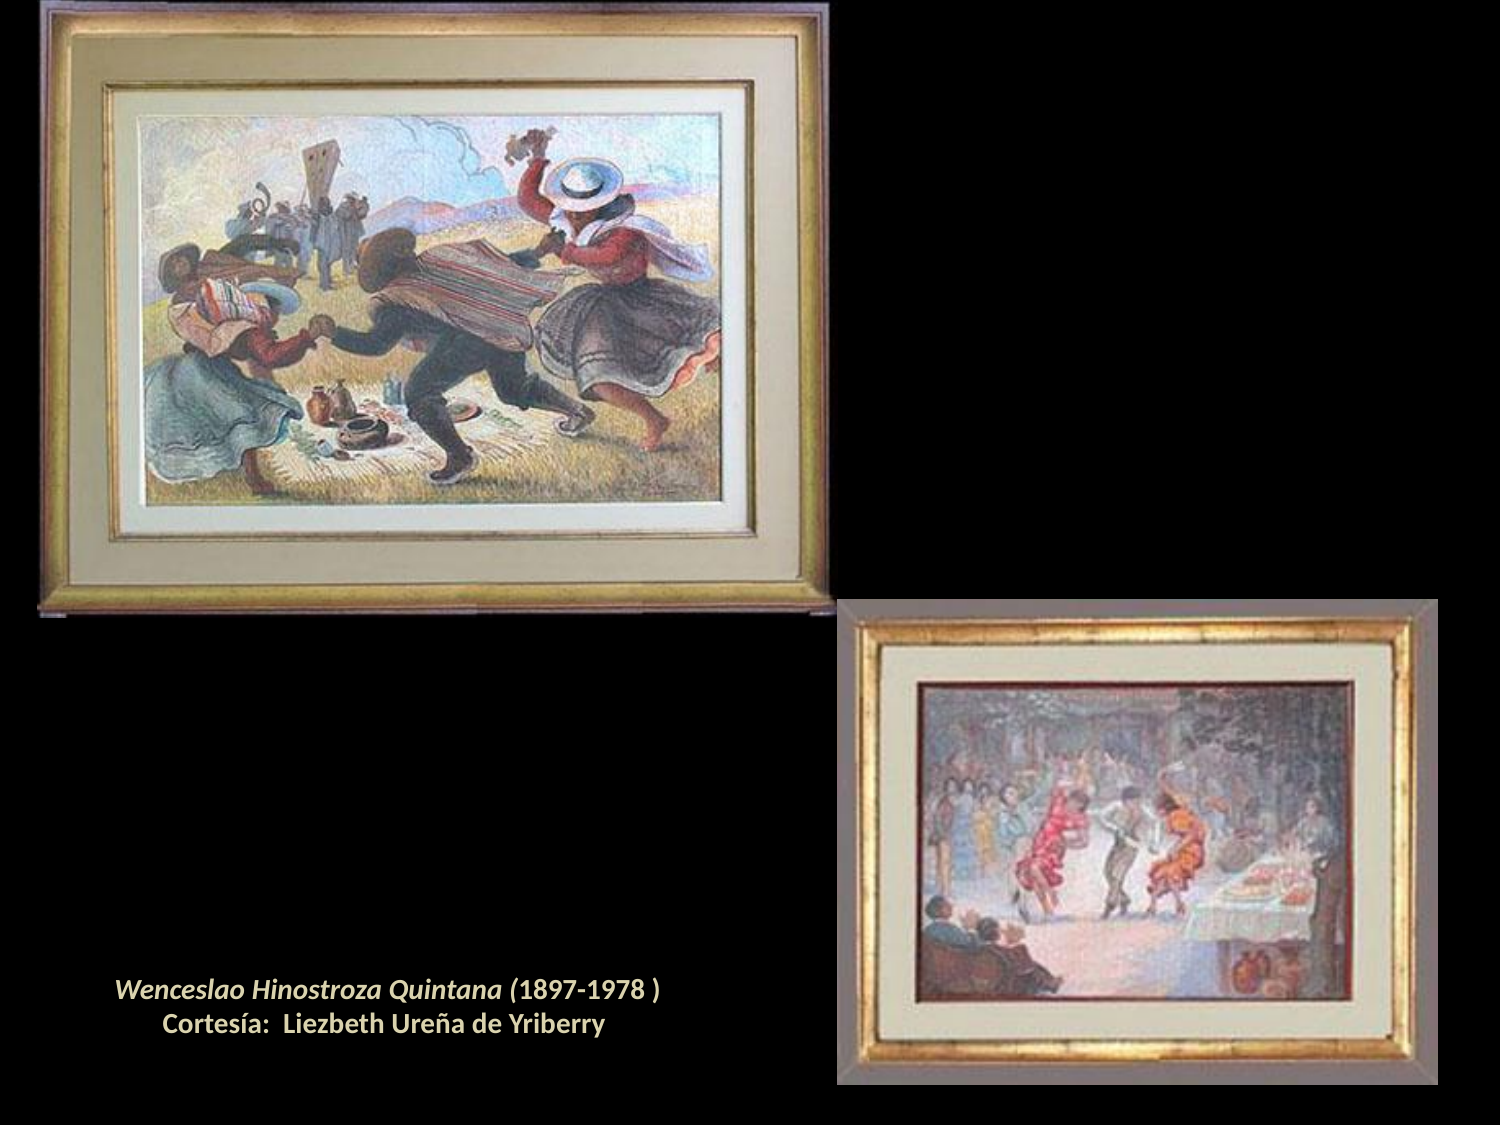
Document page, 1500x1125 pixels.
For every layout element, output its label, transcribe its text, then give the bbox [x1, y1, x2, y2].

text_box Wenceslao Hinostroza Quintana (1897-1978 ) Cortesía: Liezbeth Ureña de Yriberry [62, 962, 713, 1048]
picture [37, 0, 1438, 1085]
